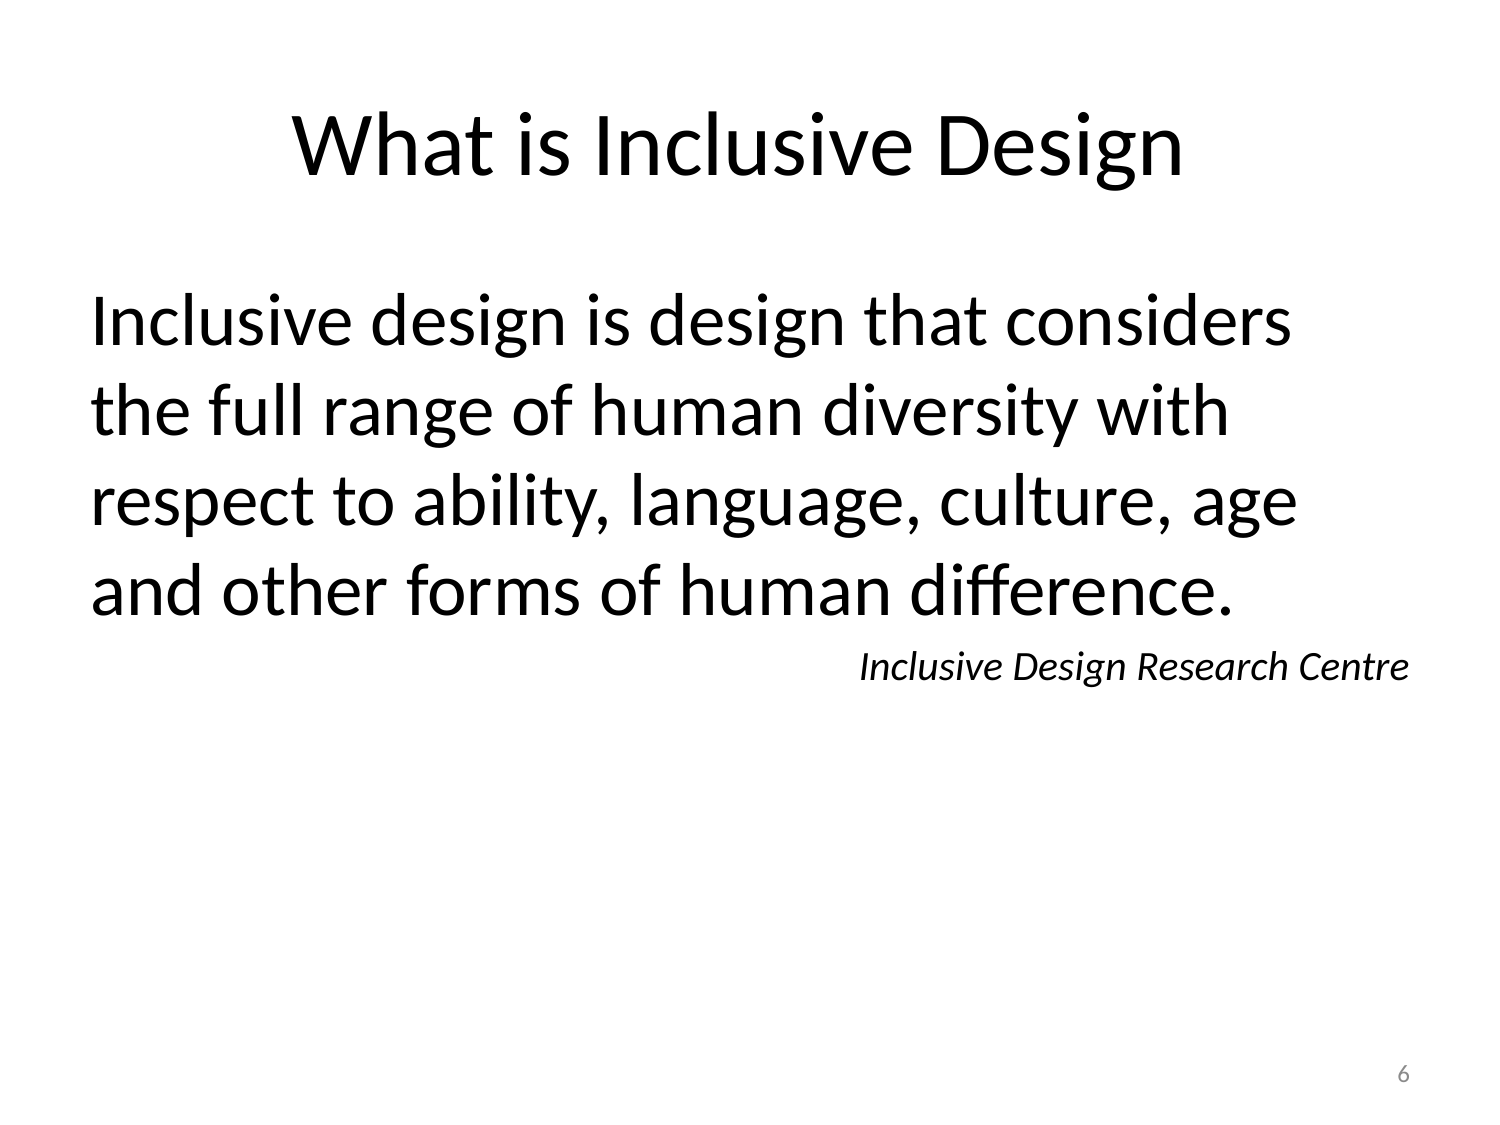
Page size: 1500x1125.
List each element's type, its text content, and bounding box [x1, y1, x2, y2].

slide_number 6 [1074, 1042, 1425, 1103]
list Inclusive design is design that considers the full range of human diversity with respect to ability, language, culture, age and other forms of human difference. Inclusive Design Research Centre [75, 262, 1425, 1005]
title What is Inclusive Design [75, 45, 1425, 233]
